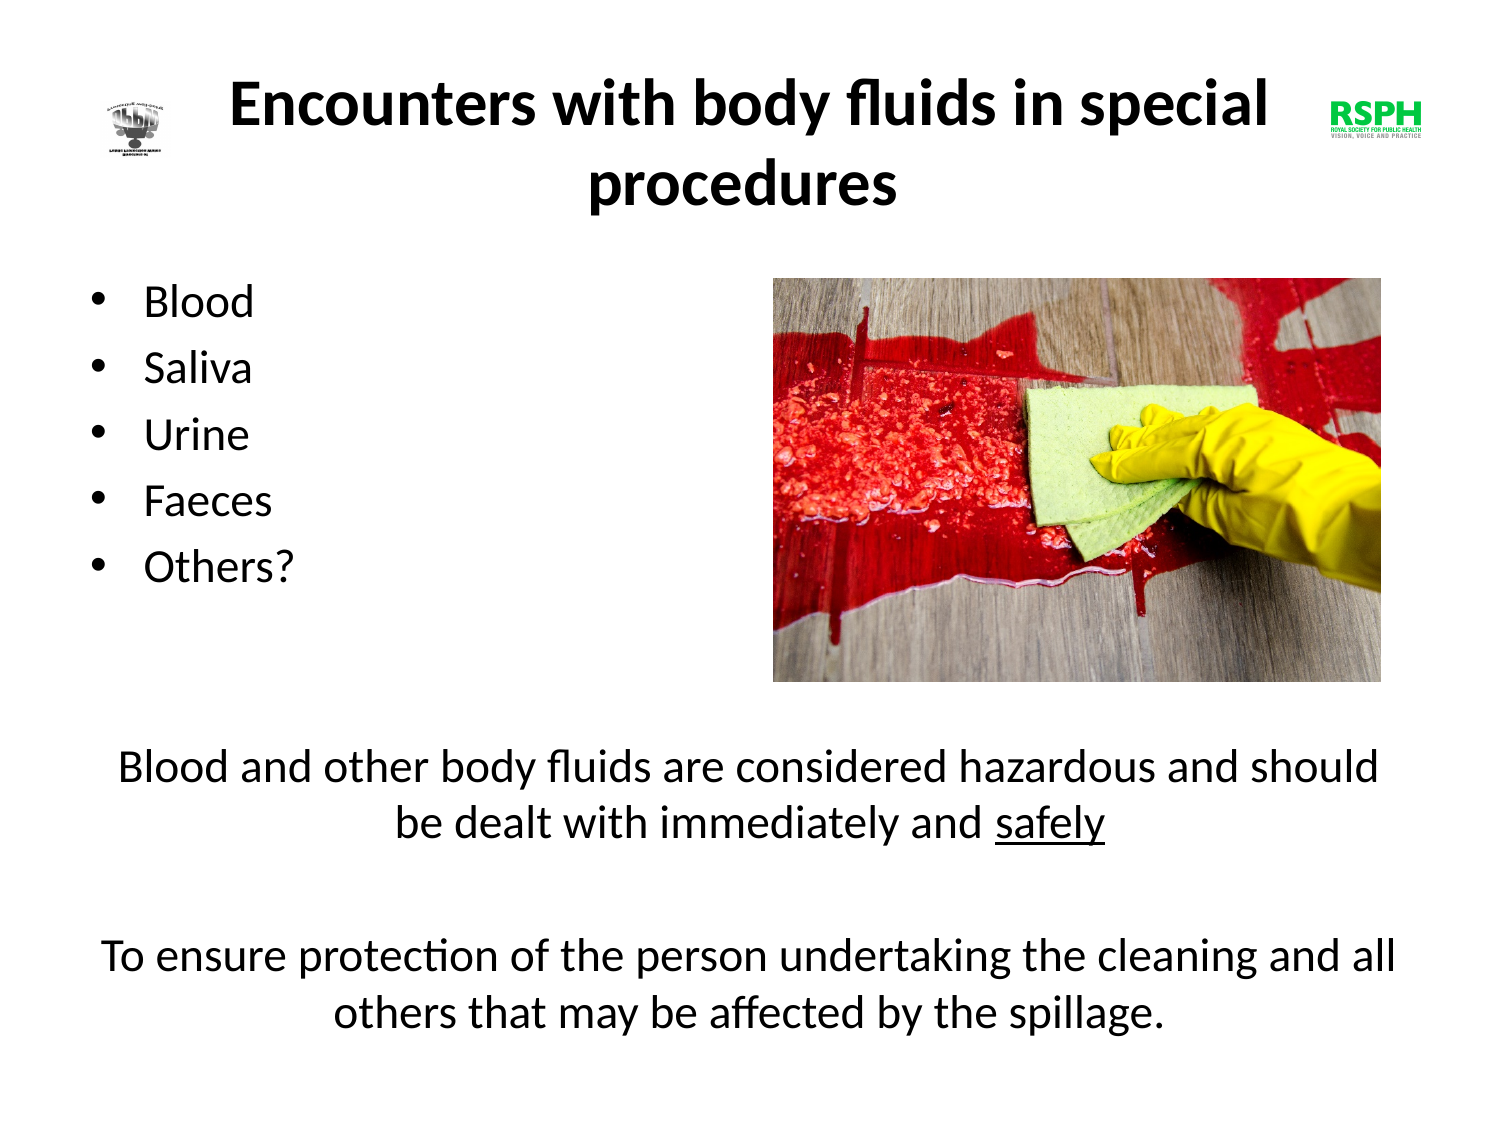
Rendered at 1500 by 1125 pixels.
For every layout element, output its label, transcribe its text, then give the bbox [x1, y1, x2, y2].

picture [1330, 101, 1422, 140]
picture [773, 278, 1382, 682]
picture [100, 101, 171, 158]
title Encounters with body fluids in special procedures [75, 45, 1425, 233]
list Blood Saliva Urine Faeces Others? Blood and other body fluids are considered hazardous and should be dealt with immediately and safely To ensure protection of the person undertaking the cleaning and all others that may be affected by the spillage. [75, 262, 1425, 1047]
